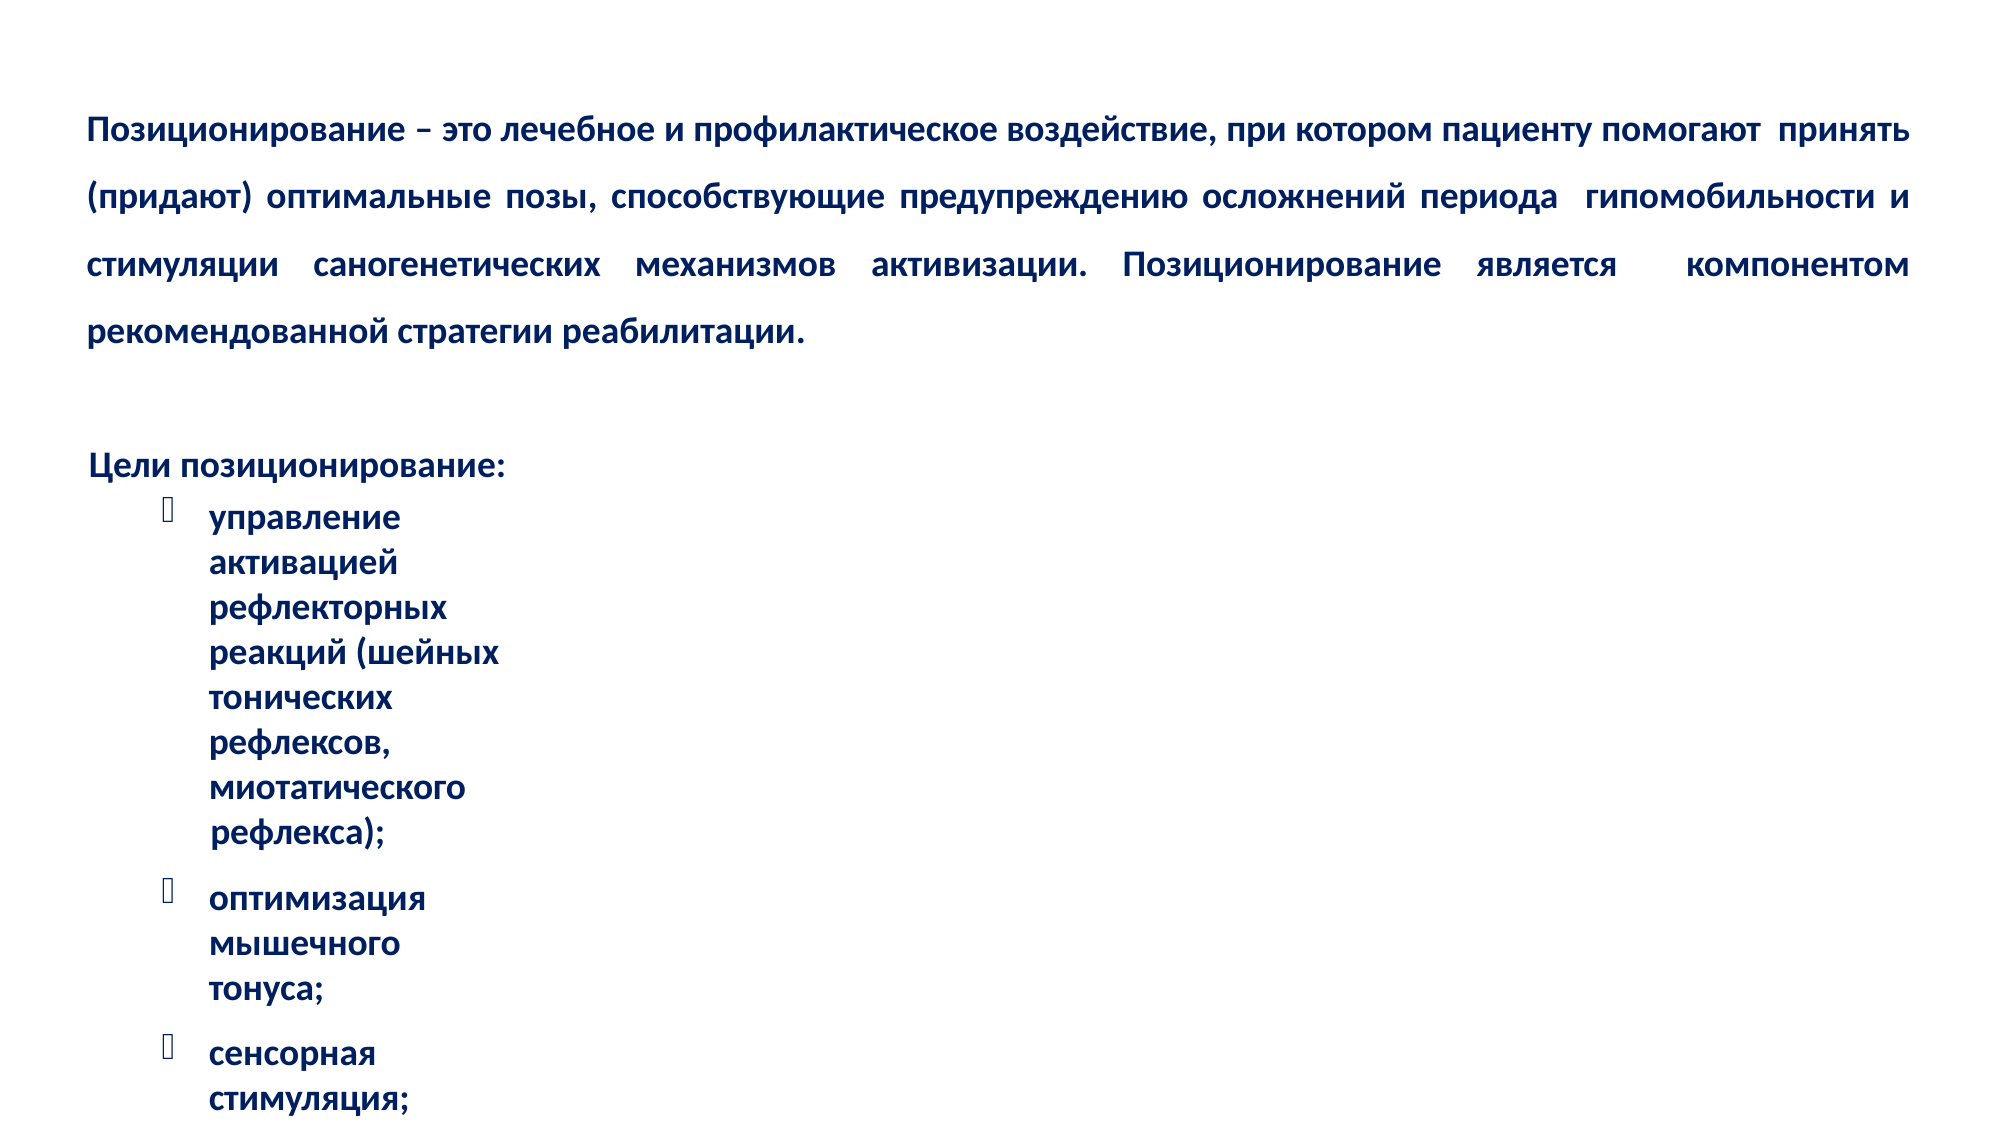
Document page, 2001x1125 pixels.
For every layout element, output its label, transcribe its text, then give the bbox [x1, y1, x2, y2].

text_box Позиционирование – это лечебное и профилактическое воздействие, при котором пациенту помогают принять (придают) оптимальные позы, способствующие предупреждению осложнений периода гипомобильности и стимуляции саногенетических механизмов активизации. Позиционирование является компонентом рекомендованной стратегии реабилитации. Цели позиционирование: управление активацией рефлекторных реакций (шейных тонических рефлексов, миотатического рефлекса); оптимизация мышечного тонуса; сенсорная стимуляция; предупреждение контрактур; поддержка и стабилизация сегментов тела, предупреждение повреждения суставов; снижение риска аспирации; предупреждение развития пролежней; улучшение восприятия пространства; [84, 79, 1911, 1125]
